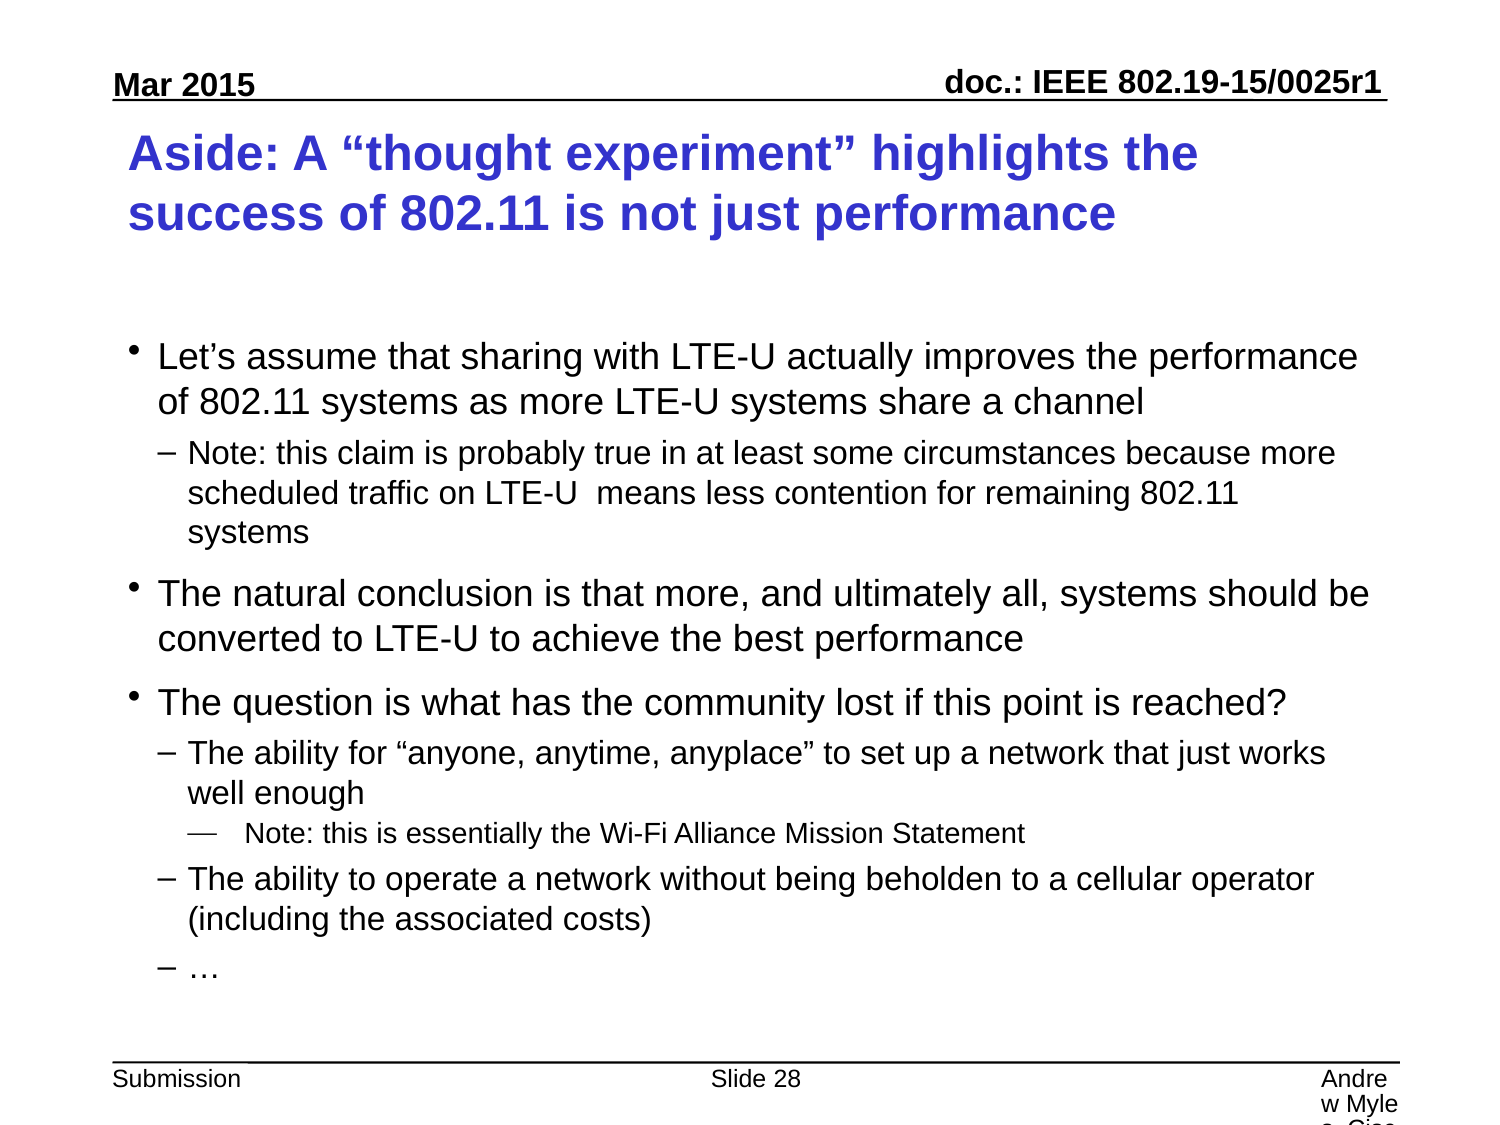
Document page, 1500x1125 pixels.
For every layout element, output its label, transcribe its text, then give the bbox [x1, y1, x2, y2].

slide_number Slide 28 [709, 1061, 803, 1093]
title Aside: A “thought experiment” highlights the success of 802.11 is not just performance [112, 112, 1388, 288]
footer Andrew Myles, Cisco [1320, 1061, 1402, 1093]
list Let’s assume that sharing with LTE-U actually improves the performance of 802.11 systems as more LTE-U systems share a channel Note: this claim is probably true in at least some circumstances because more scheduled traffic on LTE-U means less contention for remaining 802.11 systems The natural conclusion is that more, and ultimately all, systems should be converted to LTE-U to achieve the best performance The question is what has the community lost if this point is reached? The ability for “anyone, anytime, anyplace” to set up a network that just works well enough Note: this is essentially the Wi-Fi Alliance Mission Statement The ability to operate a network without being beholden to a cellular operator (including the associated costs) … [112, 324, 1388, 1000]
